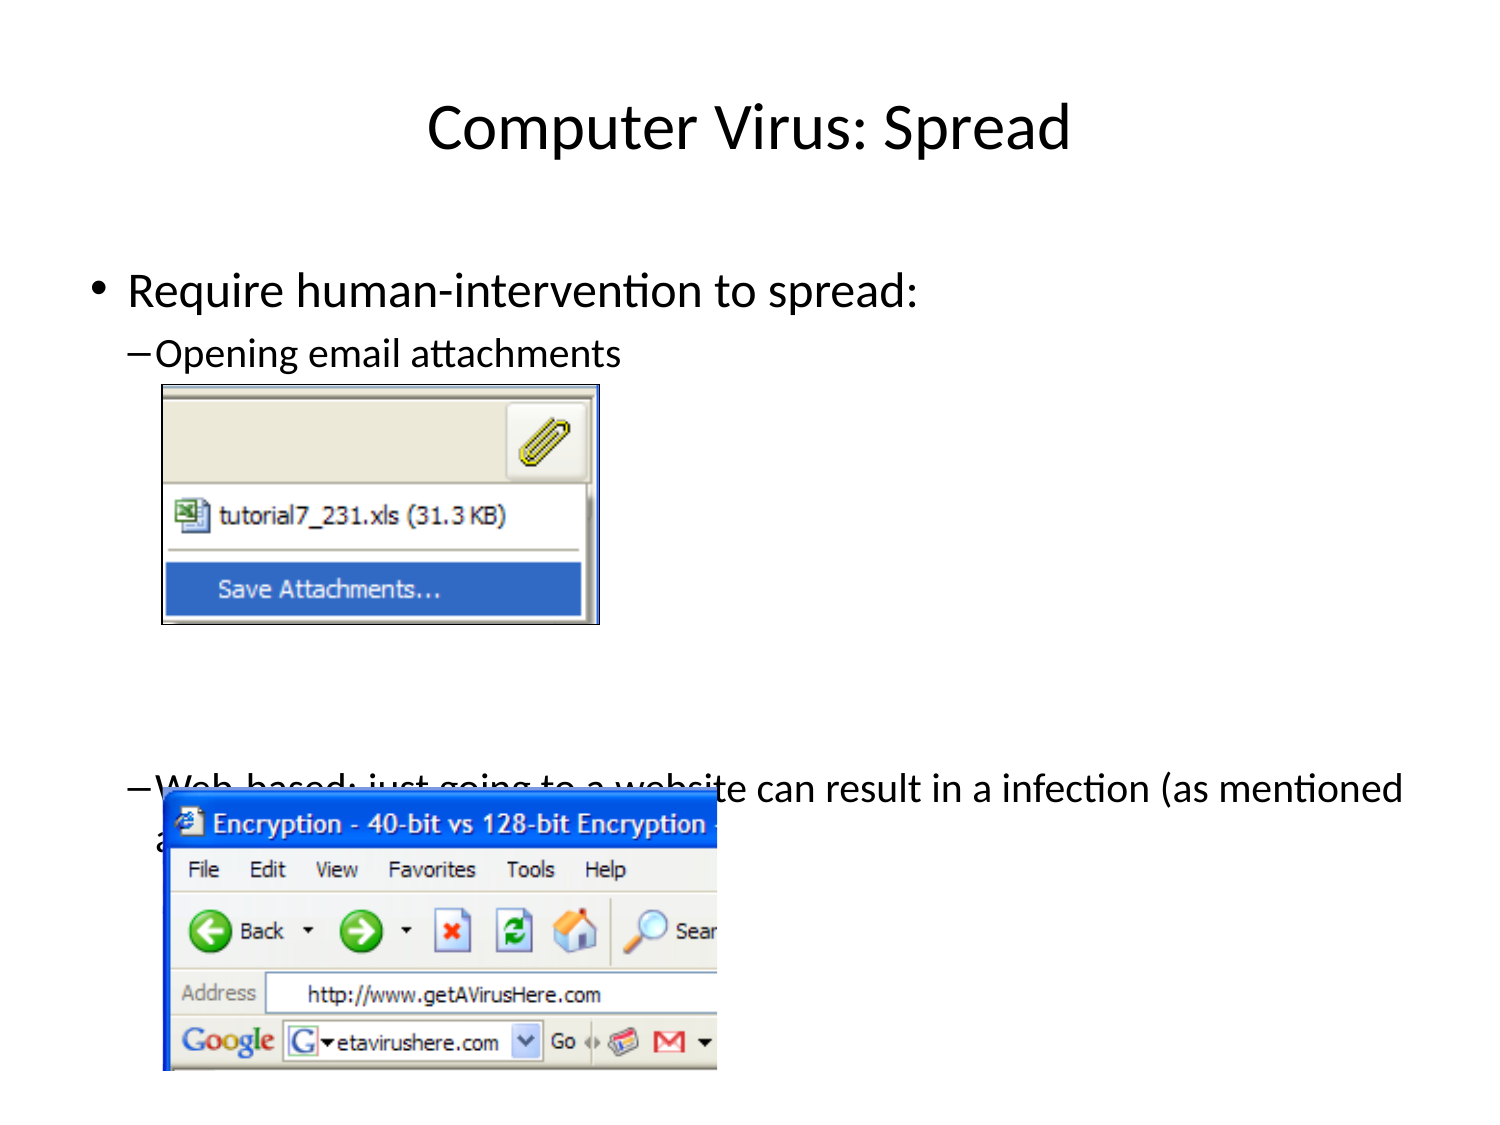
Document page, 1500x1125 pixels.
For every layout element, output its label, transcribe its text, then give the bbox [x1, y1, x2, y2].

picture [162, 385, 599, 625]
title Computer Virus: Spread [75, 45, 1425, 200]
list Require human-intervention to spread: Opening email attachments Web-based: just going to a website can result in a infection (as mentioned a “drive-by download”). [75, 249, 1425, 1075]
picture [162, 787, 718, 1071]
